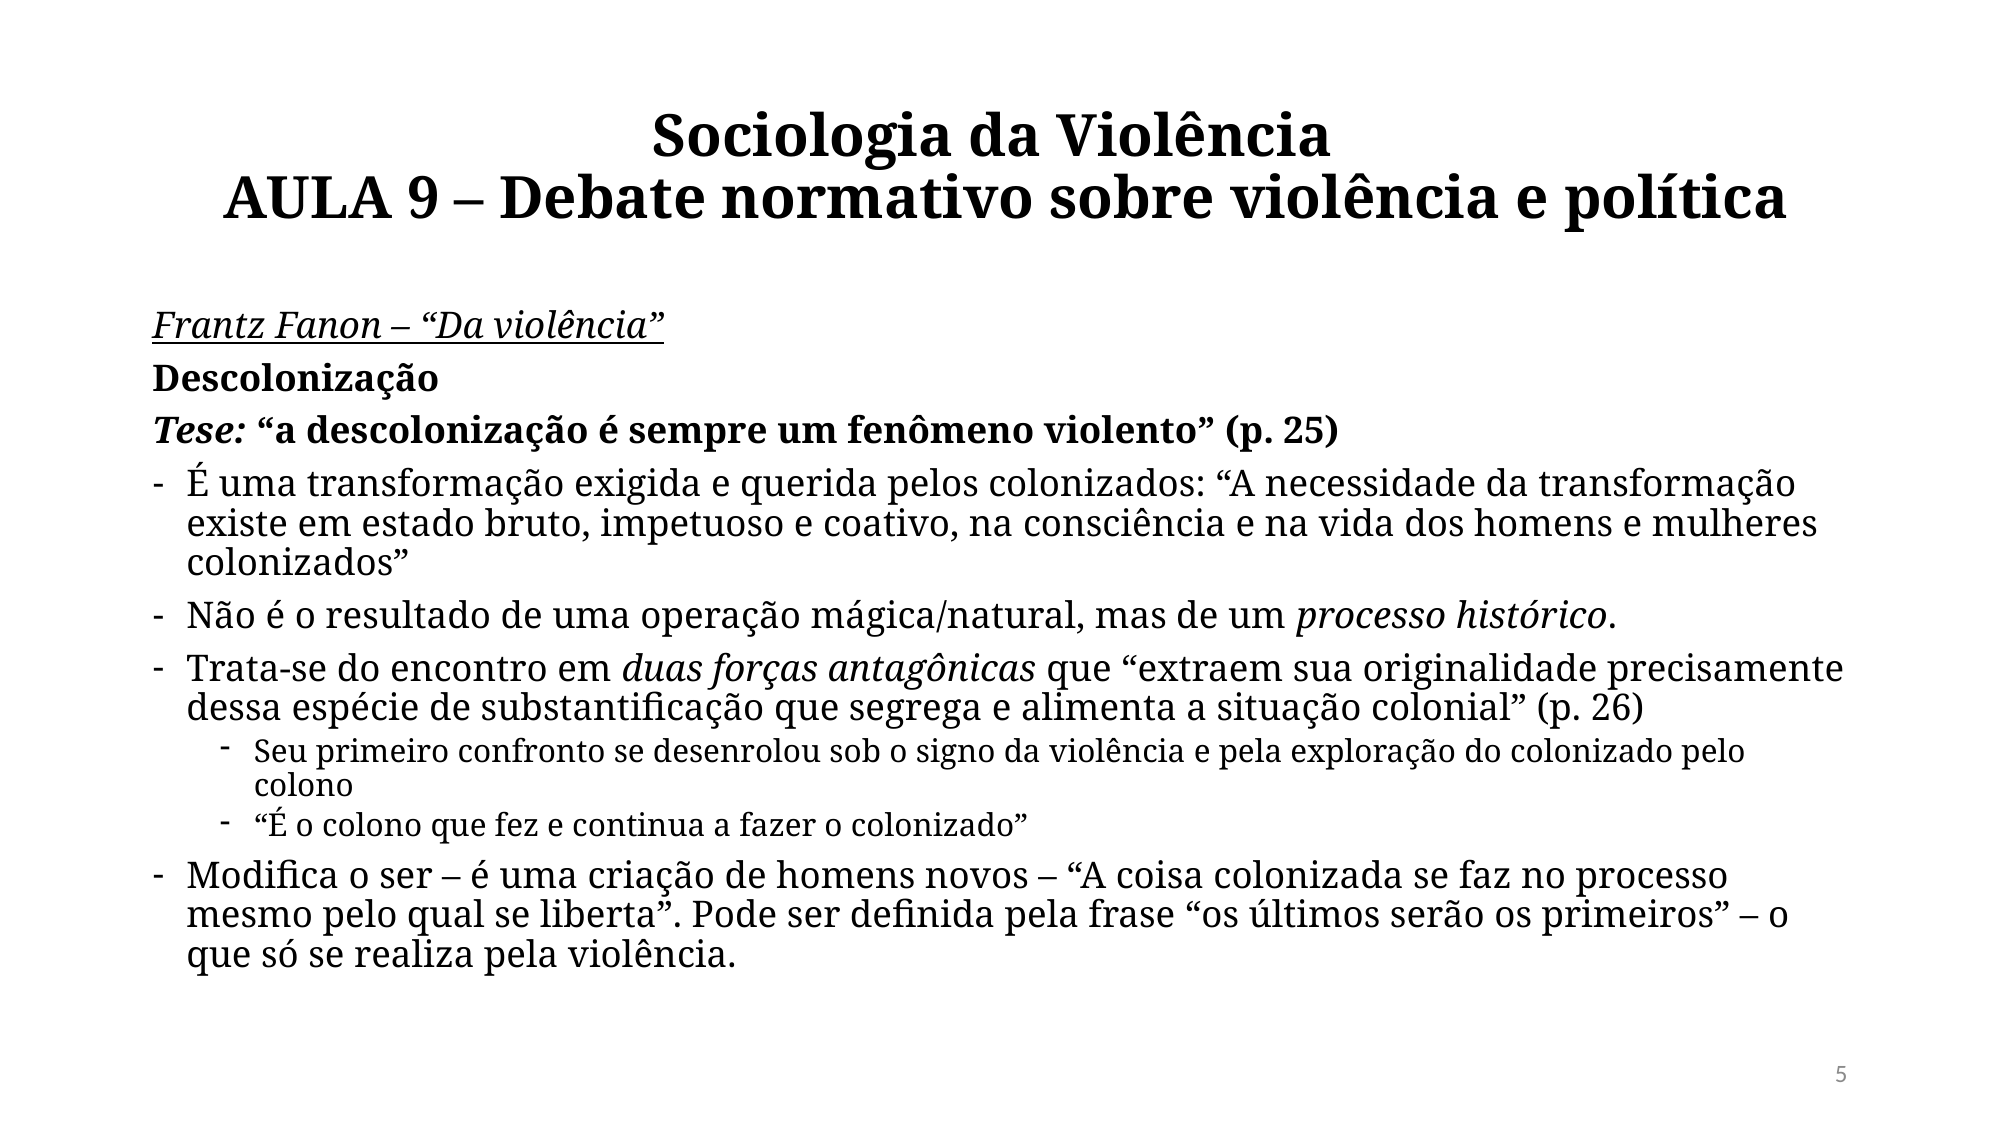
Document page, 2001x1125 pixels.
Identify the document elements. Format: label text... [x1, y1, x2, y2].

slide_number 5 [1412, 1042, 1863, 1103]
title Sociologia da Violência AULA 9 – Debate normativo sobre violência e política [137, 59, 1863, 278]
list Frantz Fanon – “Da violência” Descolonização Tese: “a descolonização é sempre um fenômeno violento” (p. 25) É uma transformação exigida e querida pelos colonizados: “A necessidade da transformação existe em estado bruto, impetuoso e coativo, na consciência e na vida dos homens e mulheres colonizados” Não é o resultado de uma operação mágica/natural, mas de um processo histórico. Trata-se do encontro em duas forças antagônicas que “extraem sua originalidade precisamente dessa espécie de substantificação que segrega e alimenta a situação colonial” (p. 26) Seu primeiro confronto se desenrolou sob o signo da violência e pela exploração do colonizado pelo colono “É o colono que fez e continua a fazer o colonizado” Modifica o ser – é uma criação de homens novos – “A coisa colonizada se faz no processo mesmo pelo qual se liberta”. Pode ser definida pela frase “os últimos serão os primeiros” – o que só se realiza pela violência. [137, 299, 1863, 1014]
